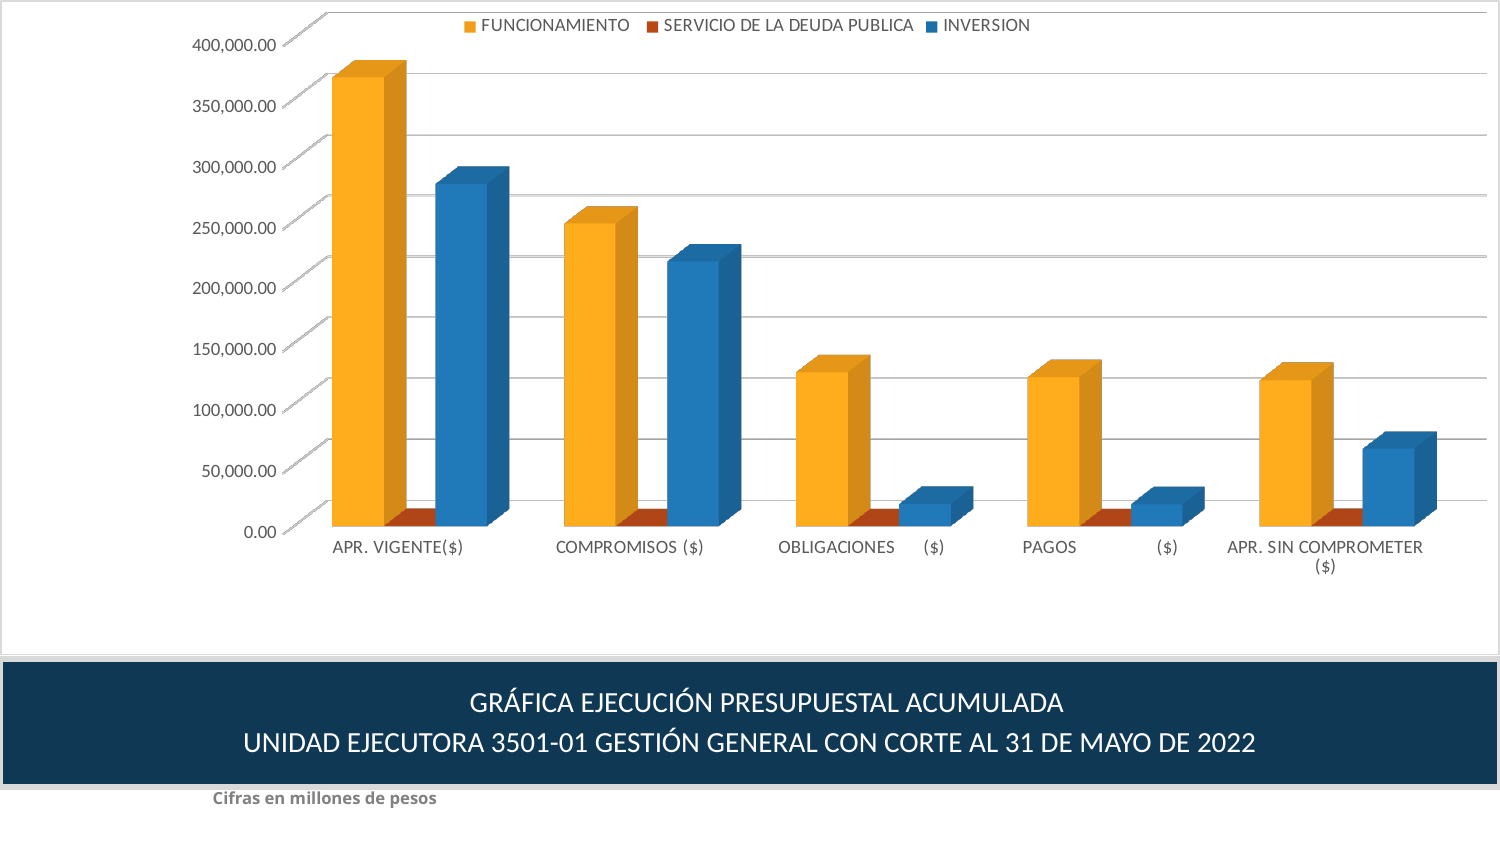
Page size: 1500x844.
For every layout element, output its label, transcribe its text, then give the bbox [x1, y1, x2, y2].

text_box Cifras en millones de pesos [197, 782, 469, 816]
list GRÁFICA EJECUCIÓN PRESUPUESTAL ACUMULADA UNIDAD EJECUTORA 3501-01 GESTIÓN GENERAL CON CORTE AL 31 DE MAYO DE 2022 [0, 659, 1500, 788]
chart [0, 0, 1500, 656]
